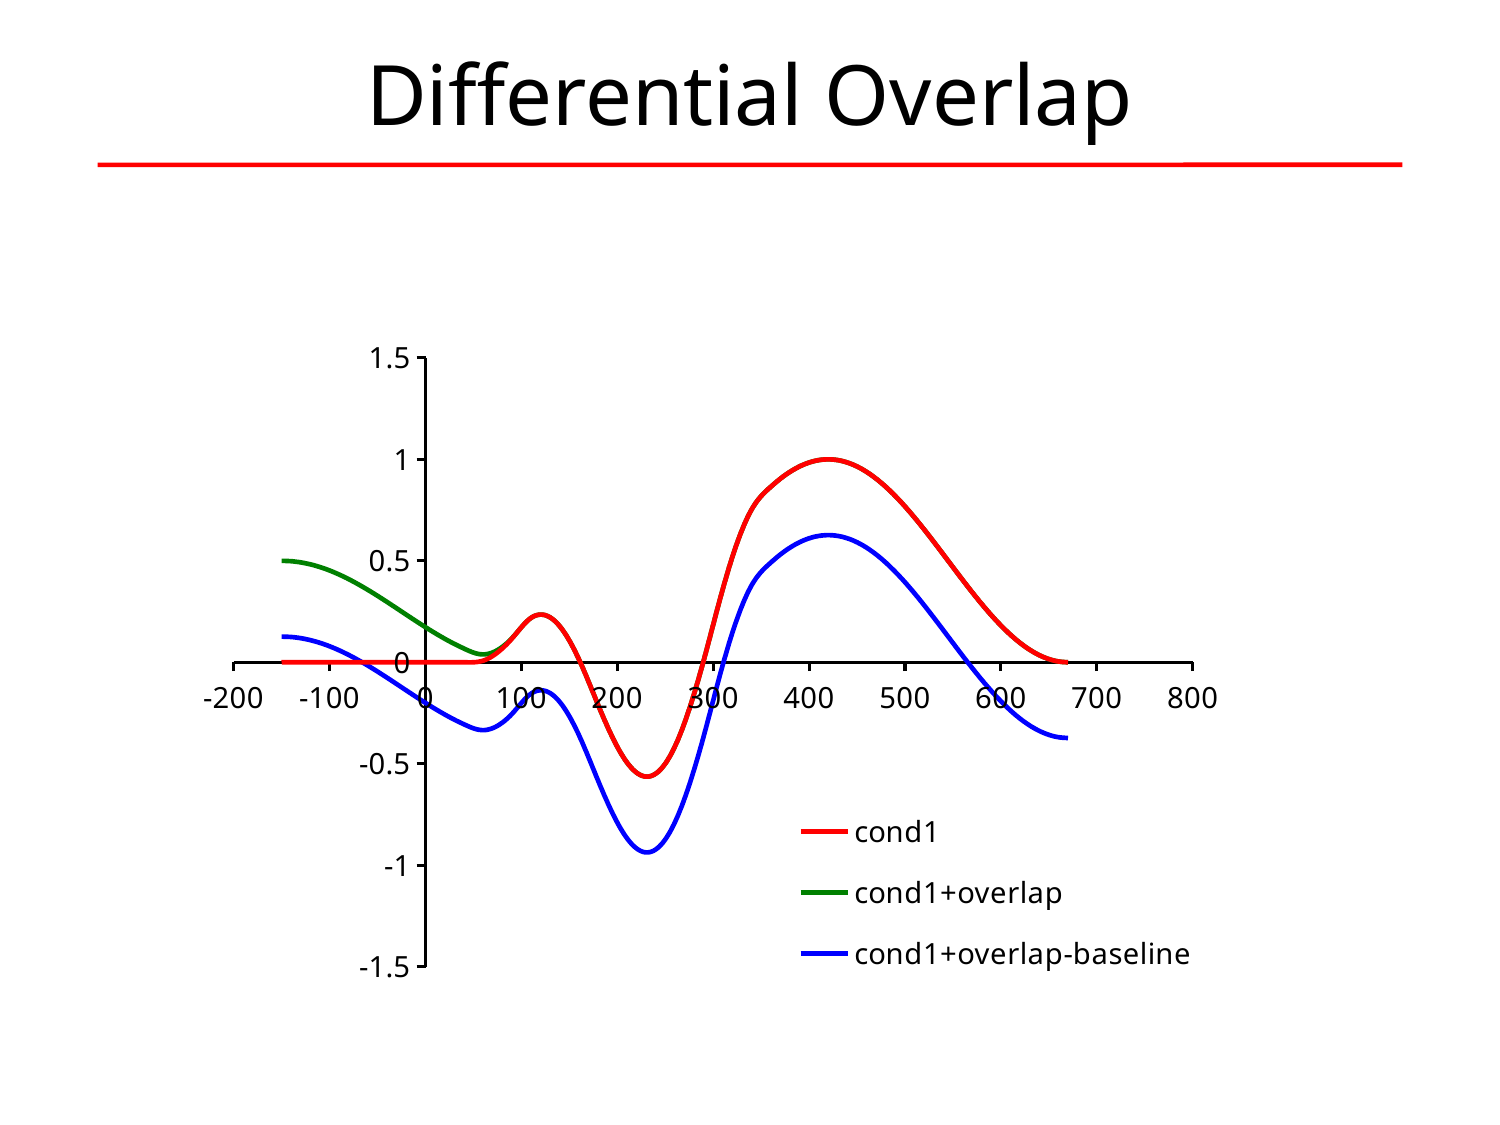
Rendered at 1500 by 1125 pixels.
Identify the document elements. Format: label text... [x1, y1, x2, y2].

title Differential Overlap [74, 0, 1426, 186]
chart [184, 329, 1273, 995]
